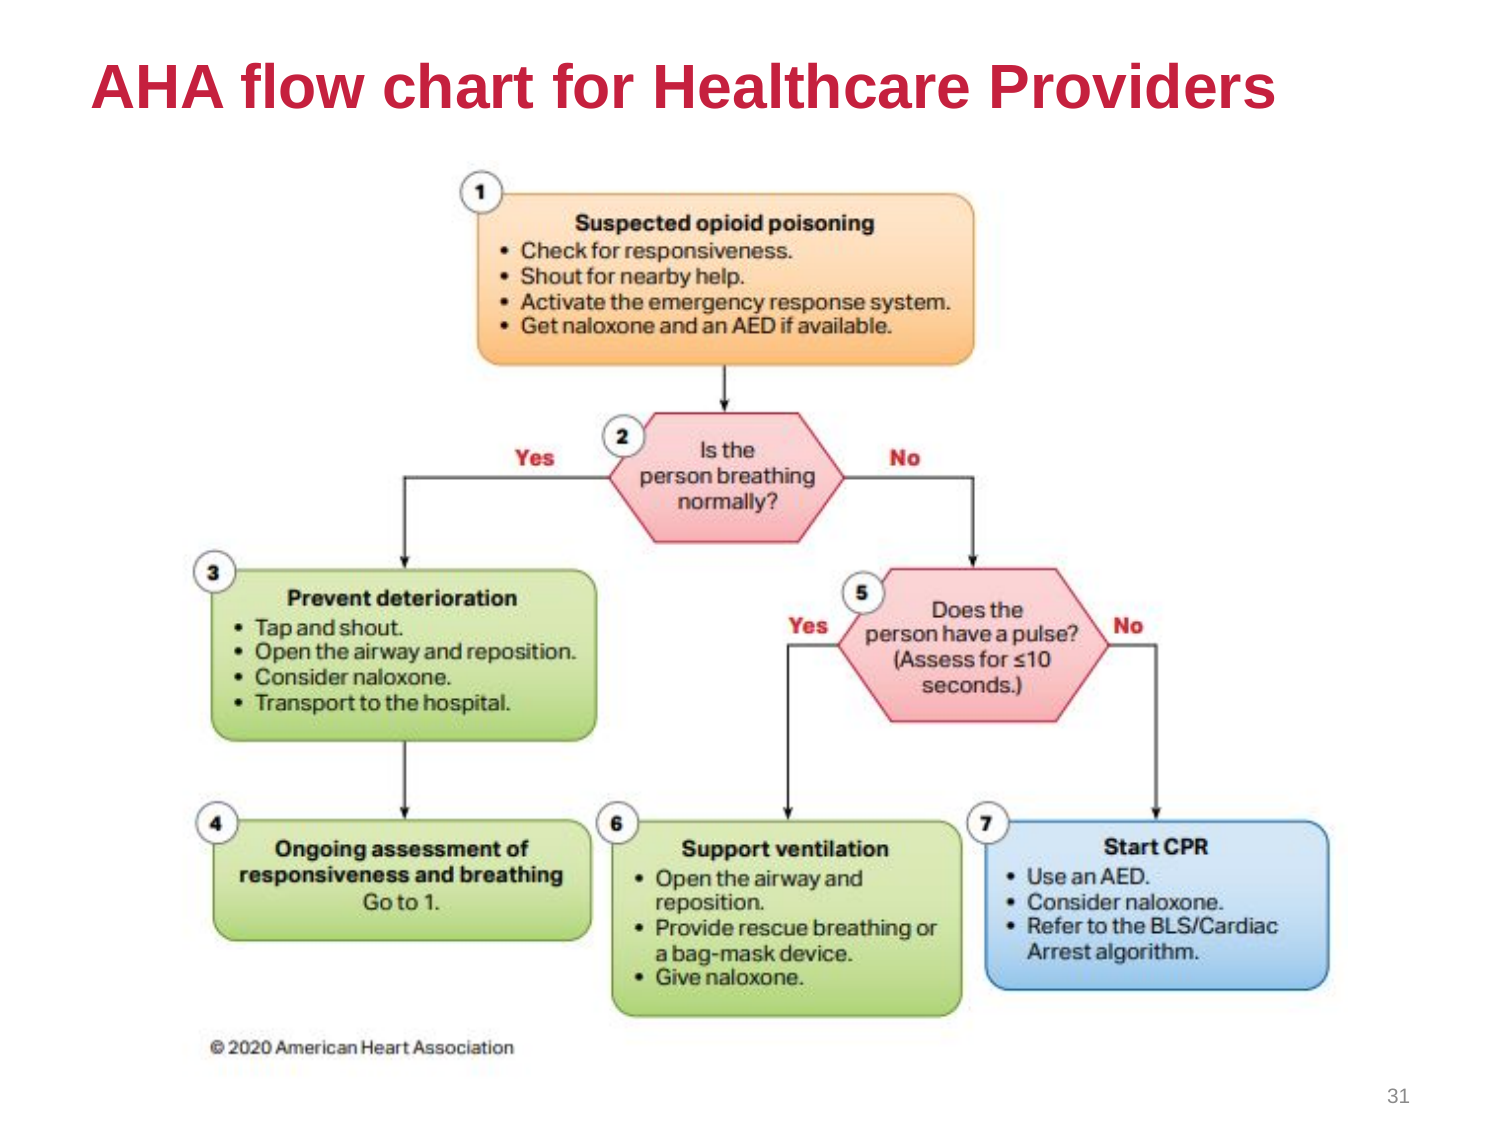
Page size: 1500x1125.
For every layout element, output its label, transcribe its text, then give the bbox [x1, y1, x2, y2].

title AHA flow chart for Healthcare Providers [75, 50, 1425, 130]
picture [152, 160, 1348, 1082]
slide_number 31 [1074, 1064, 1425, 1125]
